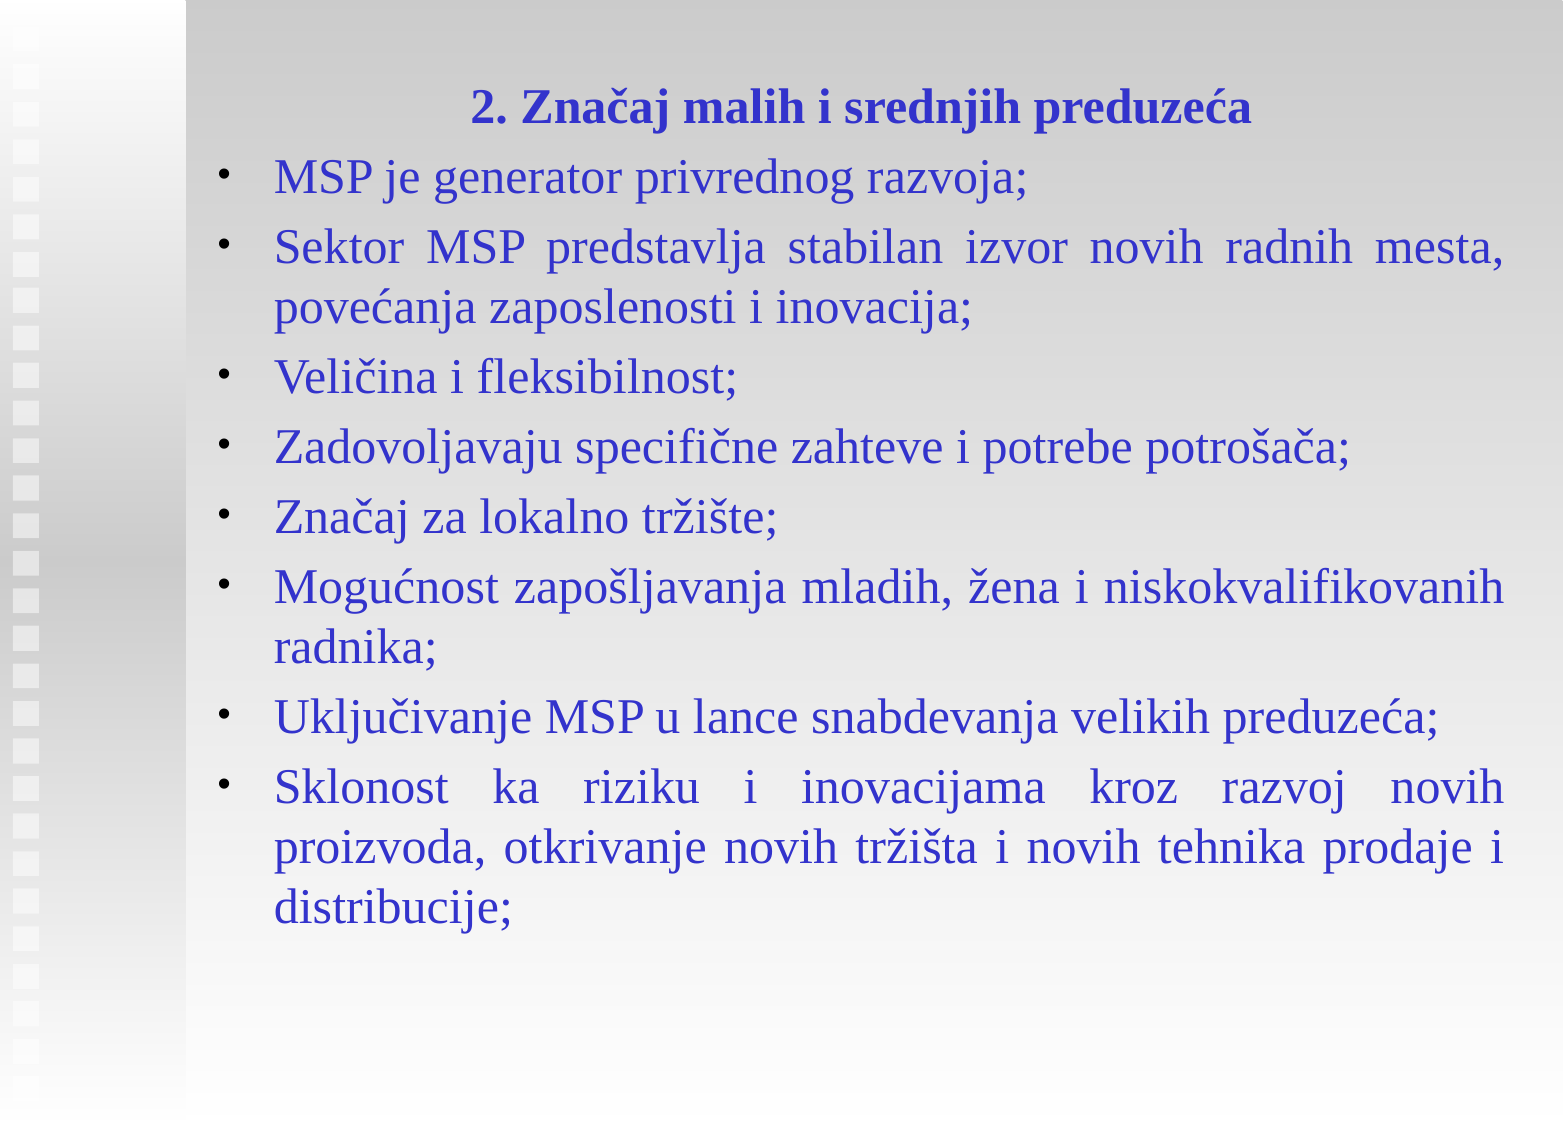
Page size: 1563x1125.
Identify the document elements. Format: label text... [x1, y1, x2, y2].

list 2. Značaj malih i srednjih preduzeća MSP je generator privrednog razvoja; Sektor MSP predstavlja stabilan izvor novih radnih mesta, povećanja zaposlenosti i inovacija; Veličina i fleksibilnost; Zadovoljavaju specifične zahteve i potrebe potrošača; Značaj za lokalno tržište; Mogućnost zapošljavanja mladih, žena i niskokvalifikovanih radnika; Uključivanje MSP u lance snabdevanja velikih preduzeća; Sklonost ka riziku i inovacijama kroz razvoj novih proizvoda, otkrivanje novih tržišta i novih tehnika prodaje i distribucije; [202, 66, 1521, 1083]
